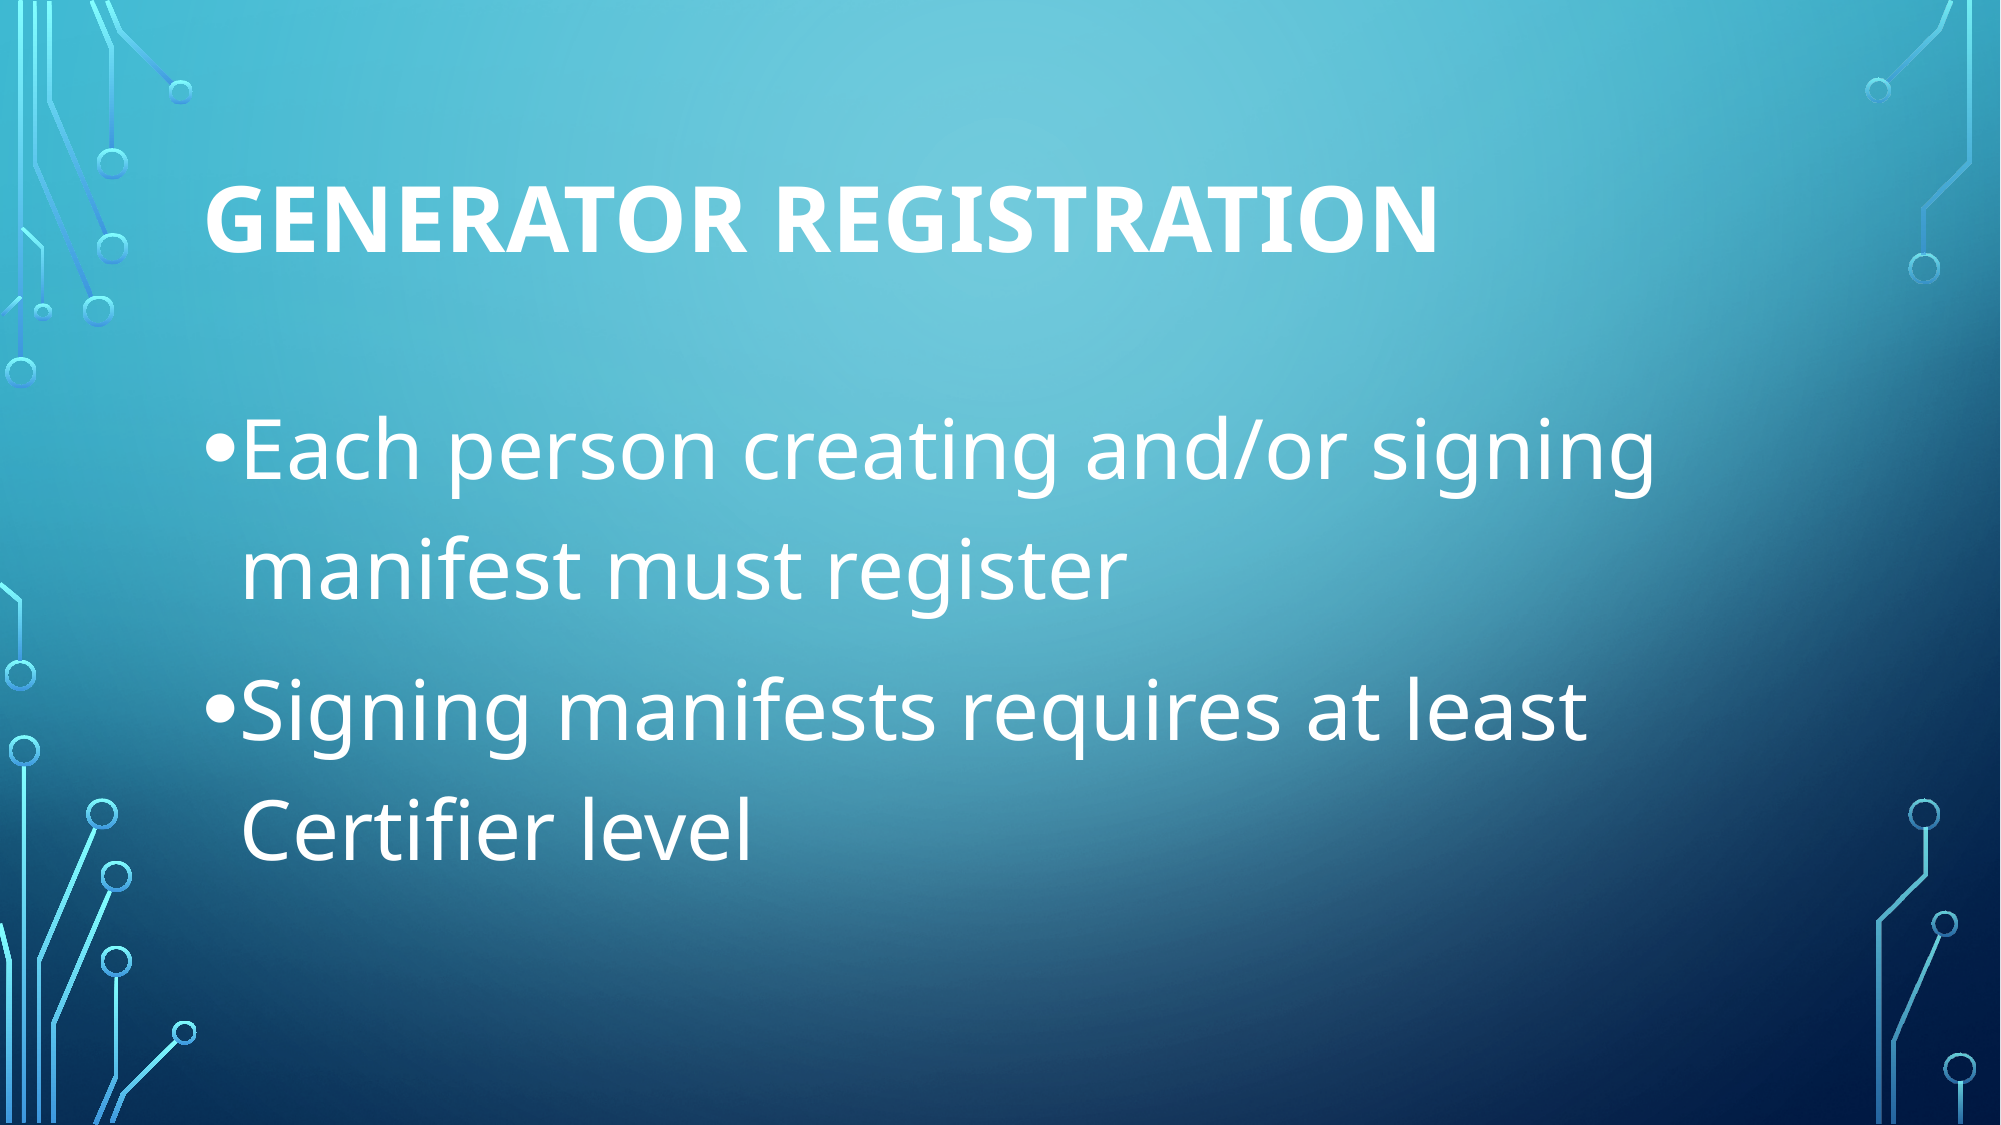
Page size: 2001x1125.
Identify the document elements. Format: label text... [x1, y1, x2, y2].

title Generator Registration [187, 101, 1908, 344]
list Each person creating and/or signing manifest must register Signing manifests requires at least Certifier level [187, 369, 1813, 950]
